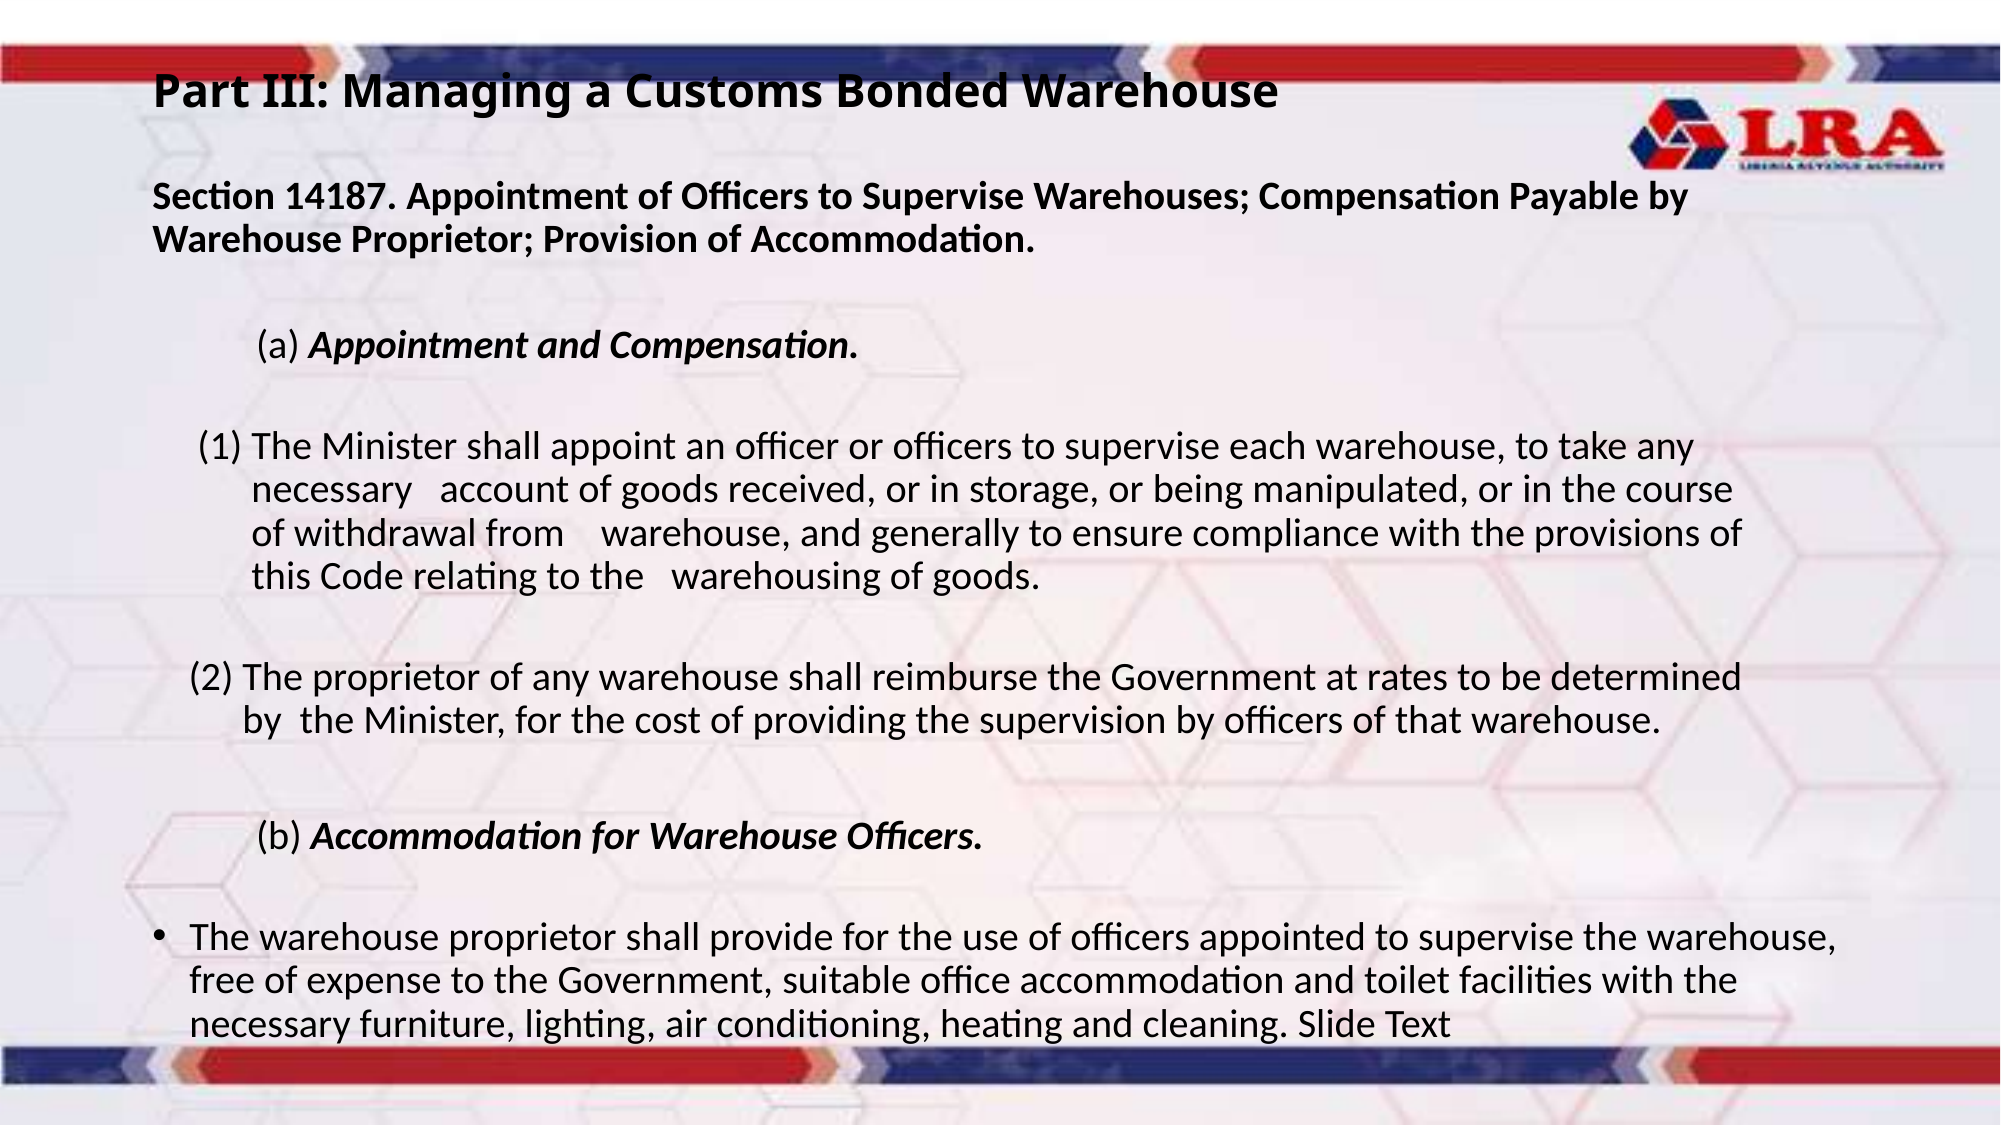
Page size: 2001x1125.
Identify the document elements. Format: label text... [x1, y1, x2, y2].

list Section 14187. Appointment of Officers to Supervise Warehouses; Compensation Payable by Warehouse Proprietor; Provision of Accommodation. (a) Appointment and Compensation. (1) The Minister shall appoint an officer or officers to supervise each warehouse, to take any necessary account of goods received, or in storage, or being manipulated, or in the course of withdrawal from warehouse, and generally to ensure compliance with the provisions of this Code relating to the warehousing of goods. (2) The proprietor of any warehouse shall reimburse the Government at rates to be determined by the Minister, for the cost of providing the supervision by officers of that warehouse. (b) Accommodation for Warehouse Officers. The warehouse proprietor shall provide for the use of officers appointed to supervise the warehouse, free of expense to the Government, suitable office accommodation and toilet facilities with the necessary furniture, lighting, air conditioning, heating and cleaning. Slide Text [137, 167, 1863, 1056]
picture [0, 0, 2001, 1125]
title Part III: Managing a Customs Bonded Warehouse [137, 59, 1863, 167]
